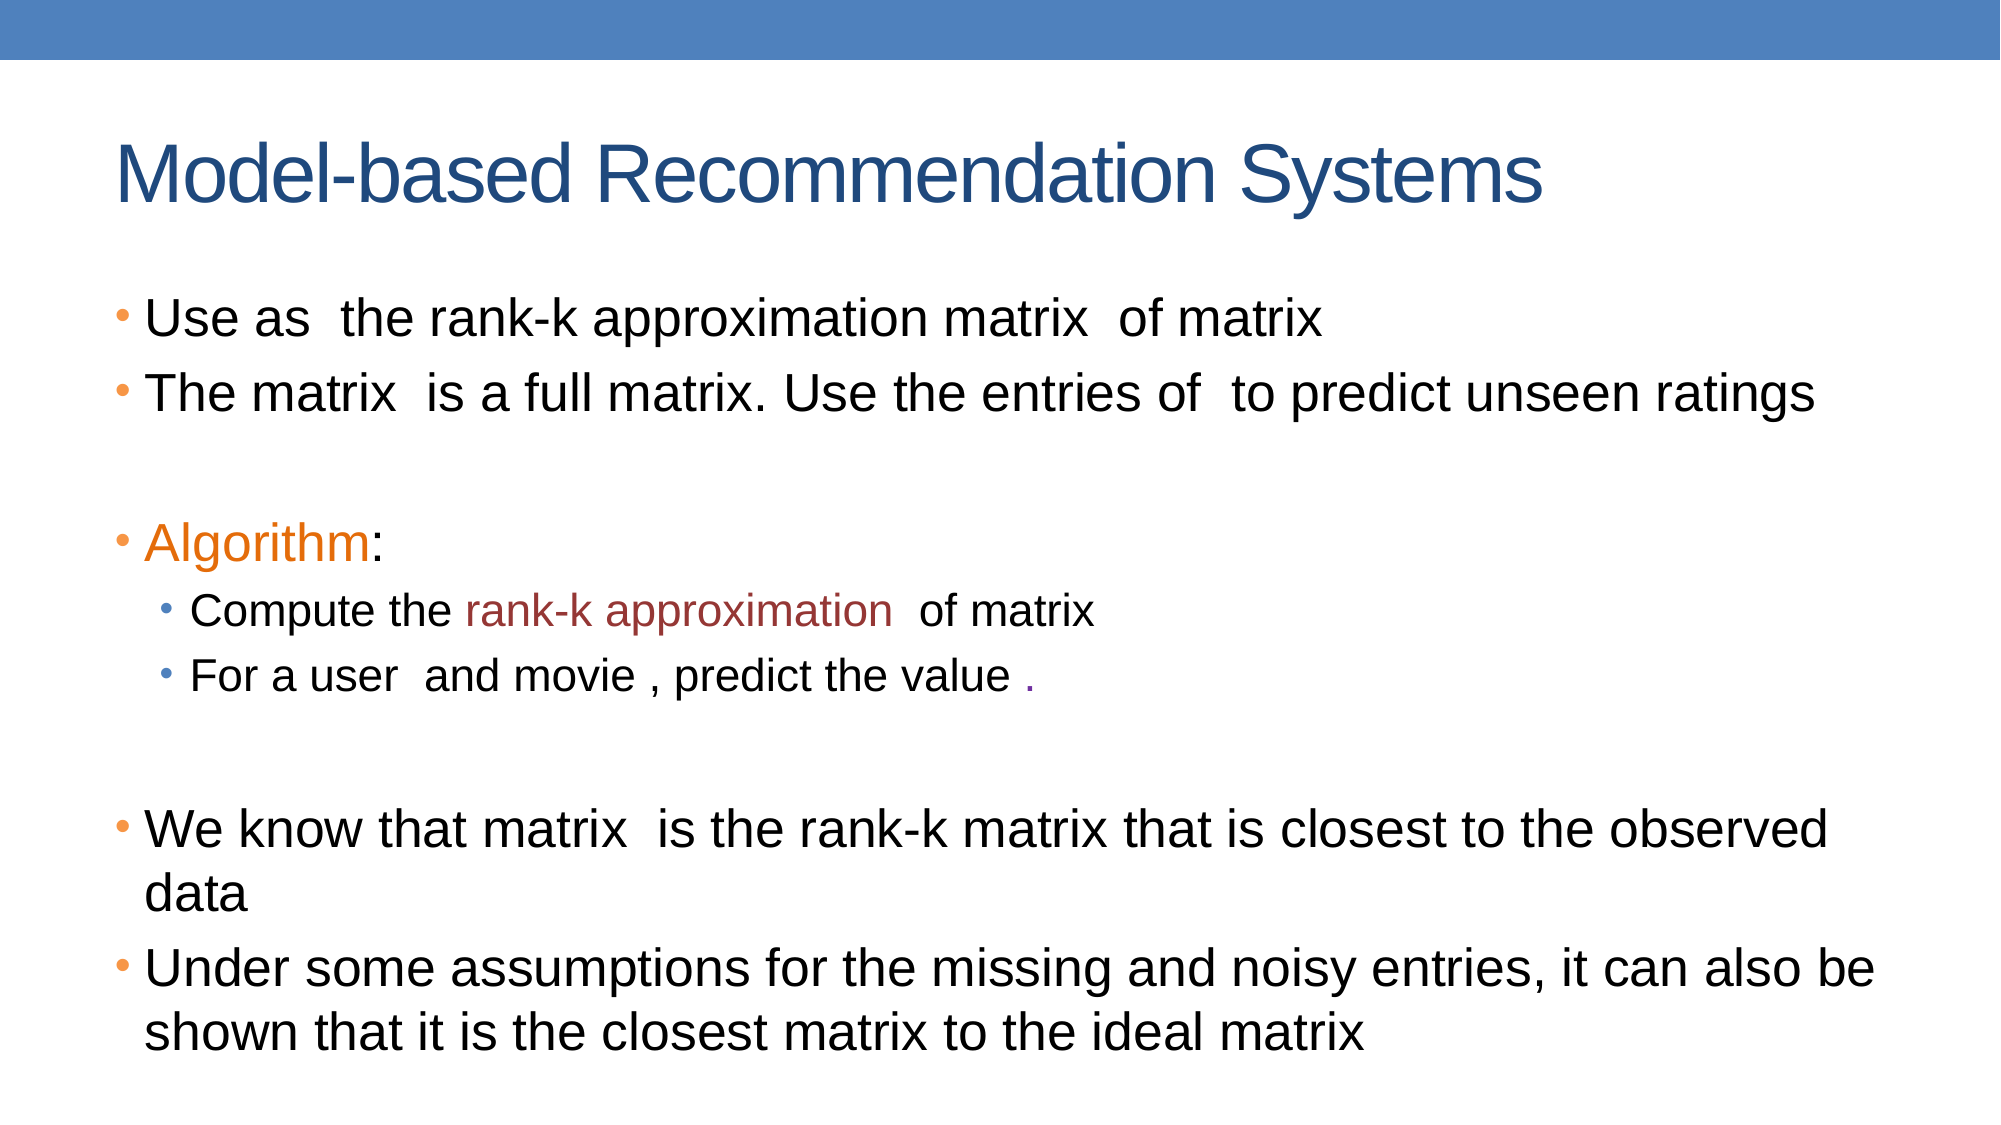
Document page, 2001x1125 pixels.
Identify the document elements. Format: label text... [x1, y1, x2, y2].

title Model-based Recommendation Systems [99, 87, 1900, 250]
